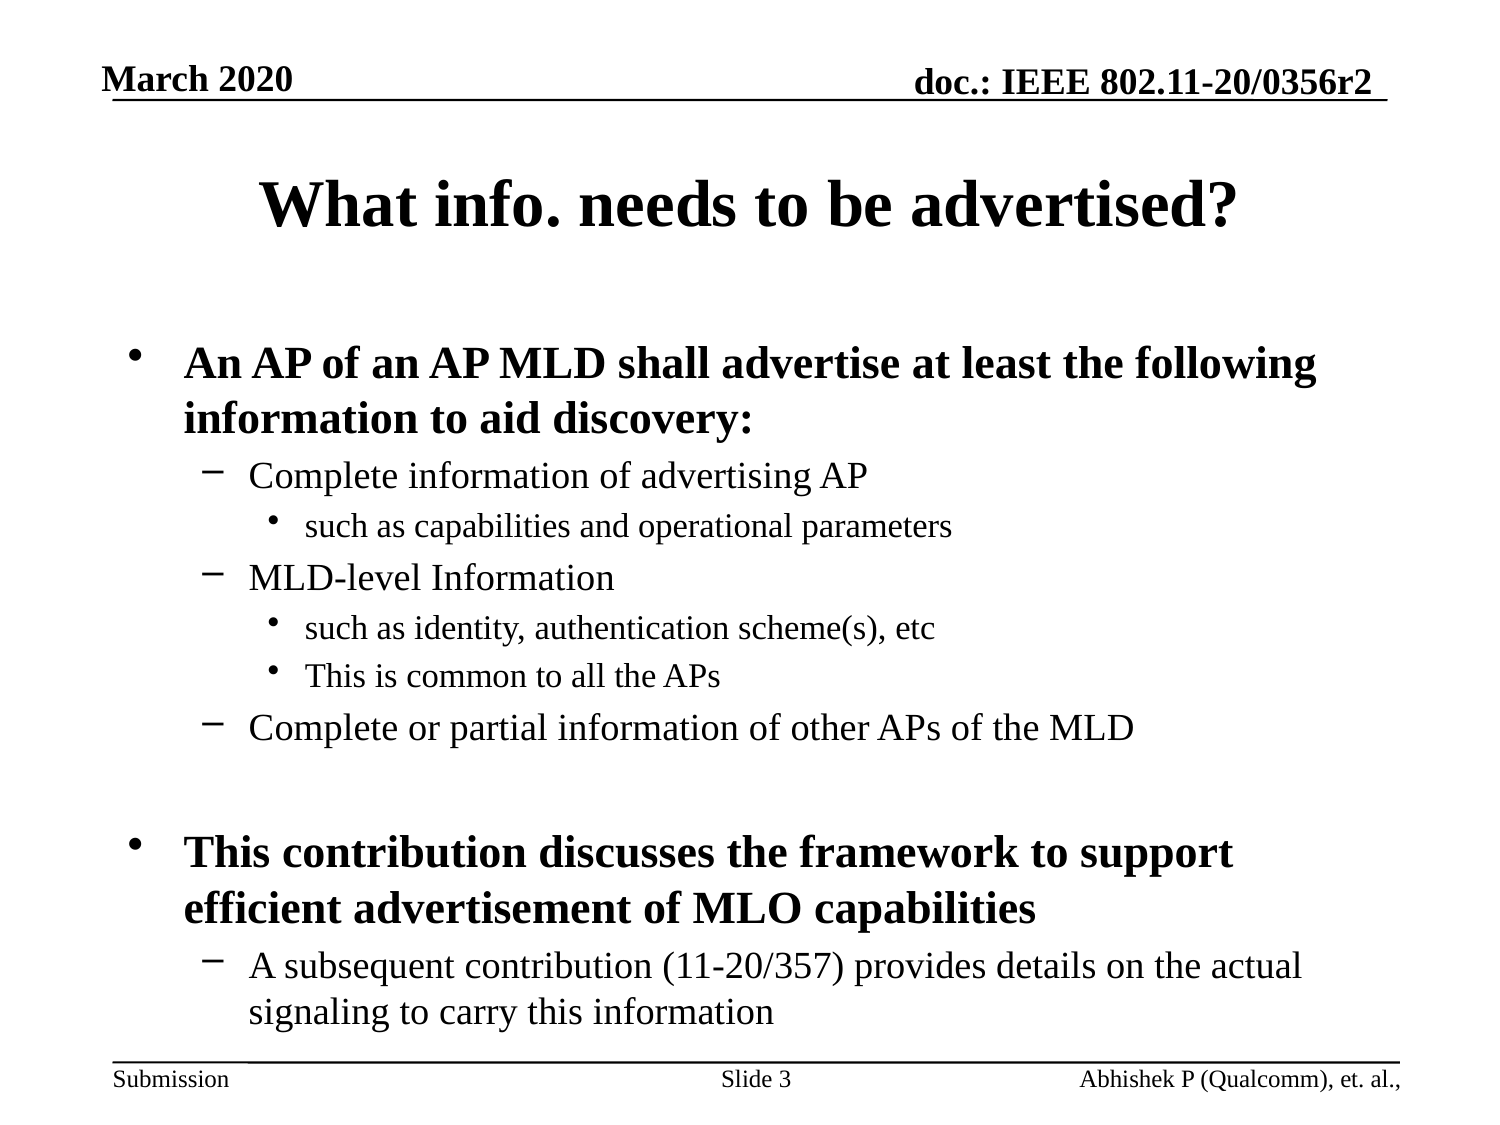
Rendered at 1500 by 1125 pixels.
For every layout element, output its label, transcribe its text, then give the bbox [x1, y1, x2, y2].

footer Abhishek P (Qualcomm), et. al., [949, 1061, 1402, 1093]
slide_number Slide 3 [712, 1061, 801, 1093]
list An AP of an AP MLD shall advertise at least the following information to aid discovery: Complete information of advertising AP such as capabilities and operational parameters MLD-level Information such as identity, authentication scheme(s), etc This is common to all the APs Complete or partial information of other APs of the MLD This contribution discusses the framework to support efficient advertisement of MLO capabilities A subsequent contribution (11-20/357) provides details on the actual signaling to carry this information [112, 324, 1402, 1048]
title What info. needs to be advertised? [112, 112, 1388, 288]
